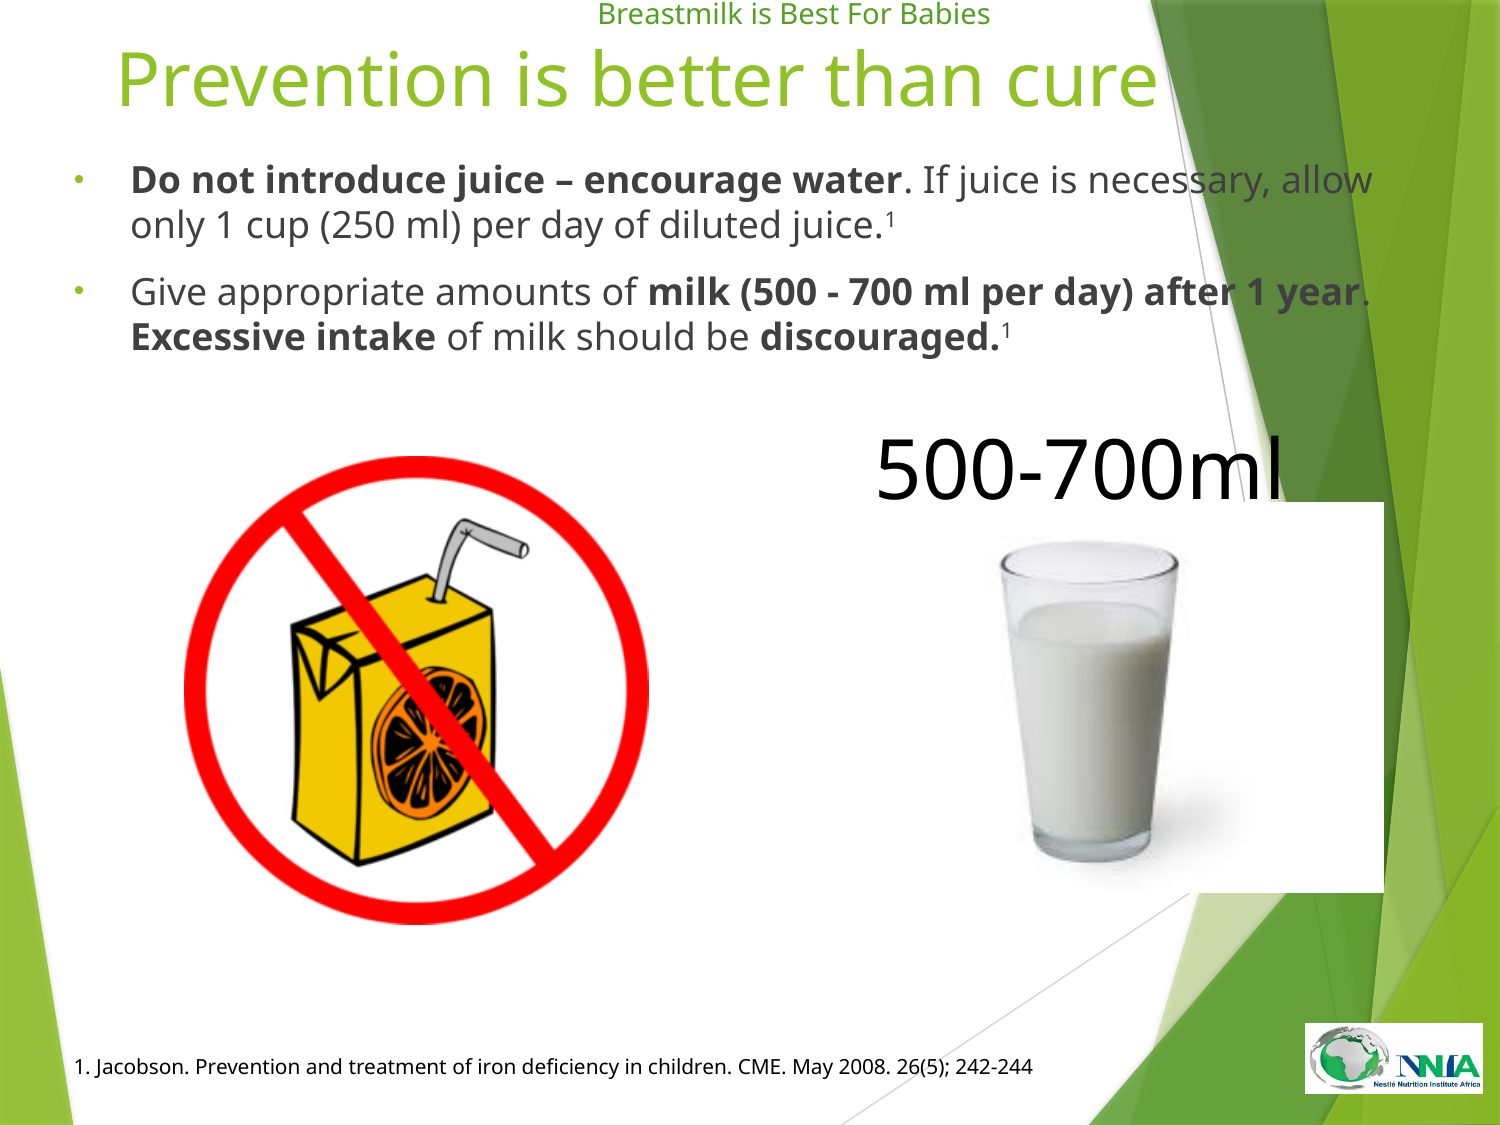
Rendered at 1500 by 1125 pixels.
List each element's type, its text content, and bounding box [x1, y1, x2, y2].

title Prevention is better than cure [100, 24, 1223, 149]
picture [183, 455, 649, 926]
text_box 1. Jacobson. Prevention and treatment of iron deficiency in children. CME. May 2008. 26(5); 242-244 [58, 1046, 1247, 1087]
picture [1305, 1023, 1483, 1094]
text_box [796, 408, 1384, 894]
list Do not introduce juice – encourage water. If juice is necessary, allow only 1 cup (250 ml) per day of diluted juice.1 Give appropriate amounts of milk (500 - 700 ml per day) after 1 year. Excessive intake of milk should be discouraged.1 [58, 149, 1425, 894]
